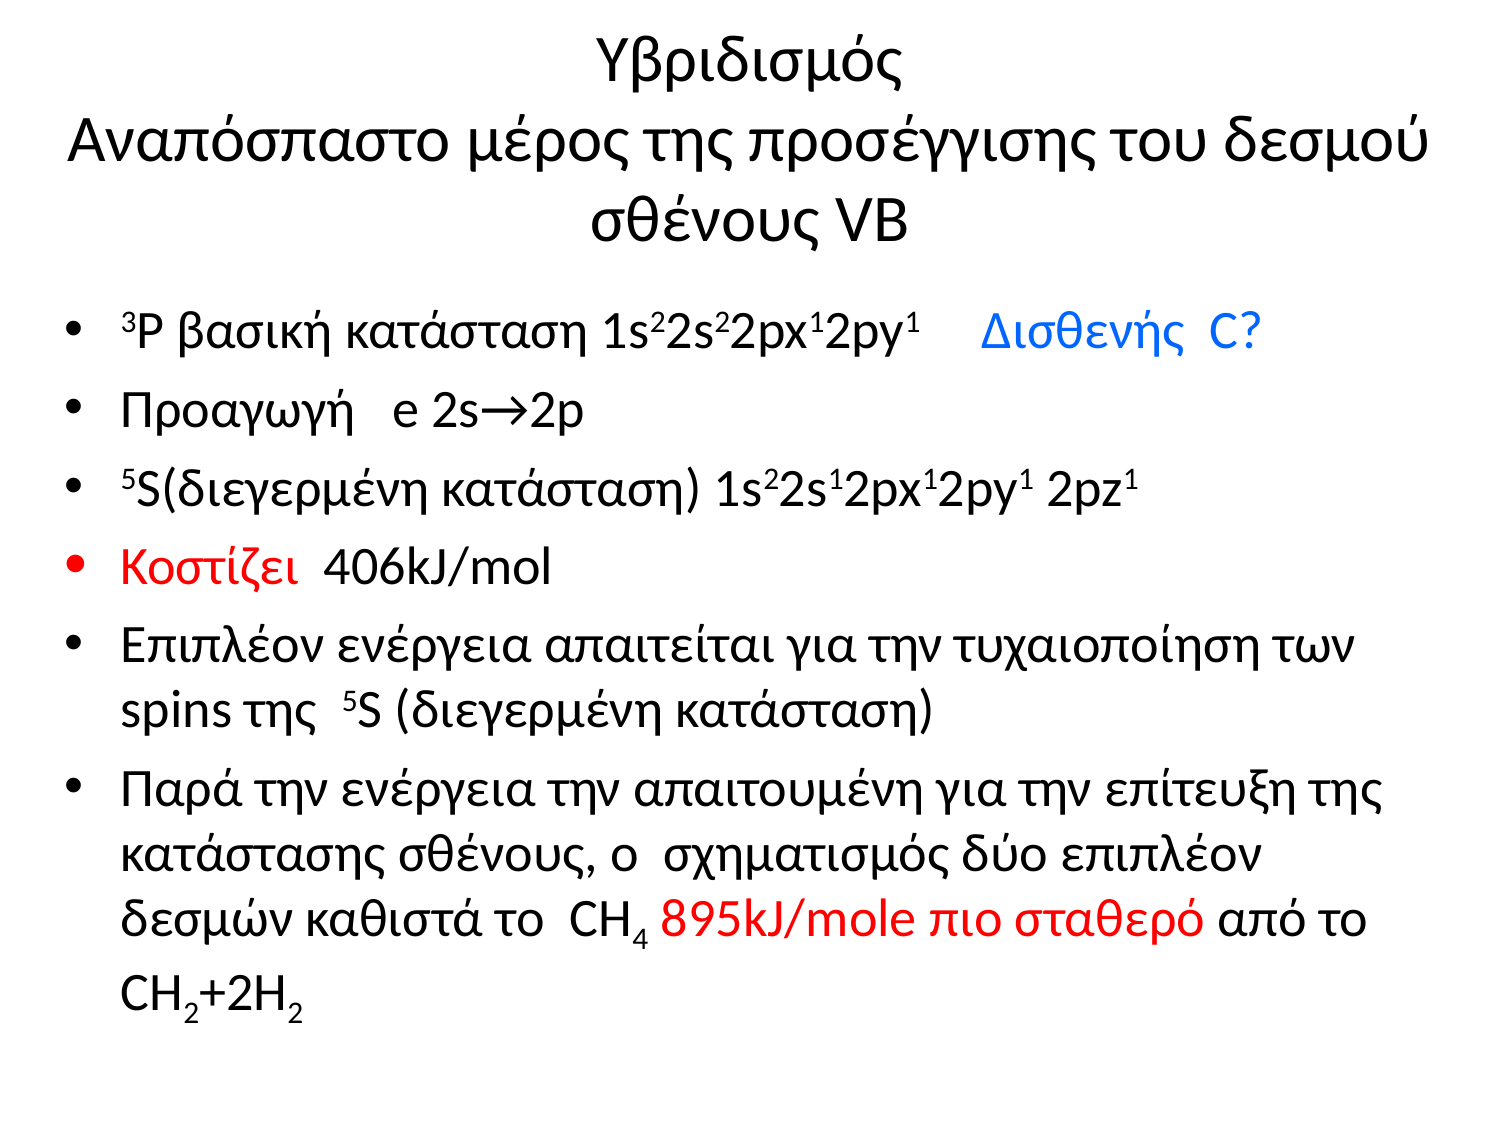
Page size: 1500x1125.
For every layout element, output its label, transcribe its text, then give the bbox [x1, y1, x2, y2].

text_box Yβριδισμός Αναπόσπαστο μέρος της προσέγγισης του δεσμού σθένους VB [0, 36, 1500, 233]
text_box 3P βασική κατάσταση 1s22s22px12py1 Δισθενής C? Προαγωγή e 2s→2p 5S(διεγερμένη κατάσταση) 1s22s12px12py1 2pz1 Κοστίζει 406kJ/mol Επιπλέον ενέργεια απαιτείται για την τυχαιοποίηση των spins της 5S (διεγερμένη κατάσταση) Παρά την ενέργεια την απαιτουμένη για την επίτευξη της κατάστασης σθένους, ο σχηματισμός δύο επιπλέον δεσμών καθιστά το CH4 895kJ/mole πιο σταθερό από το CH2+2H2 [50, 287, 1450, 1094]
